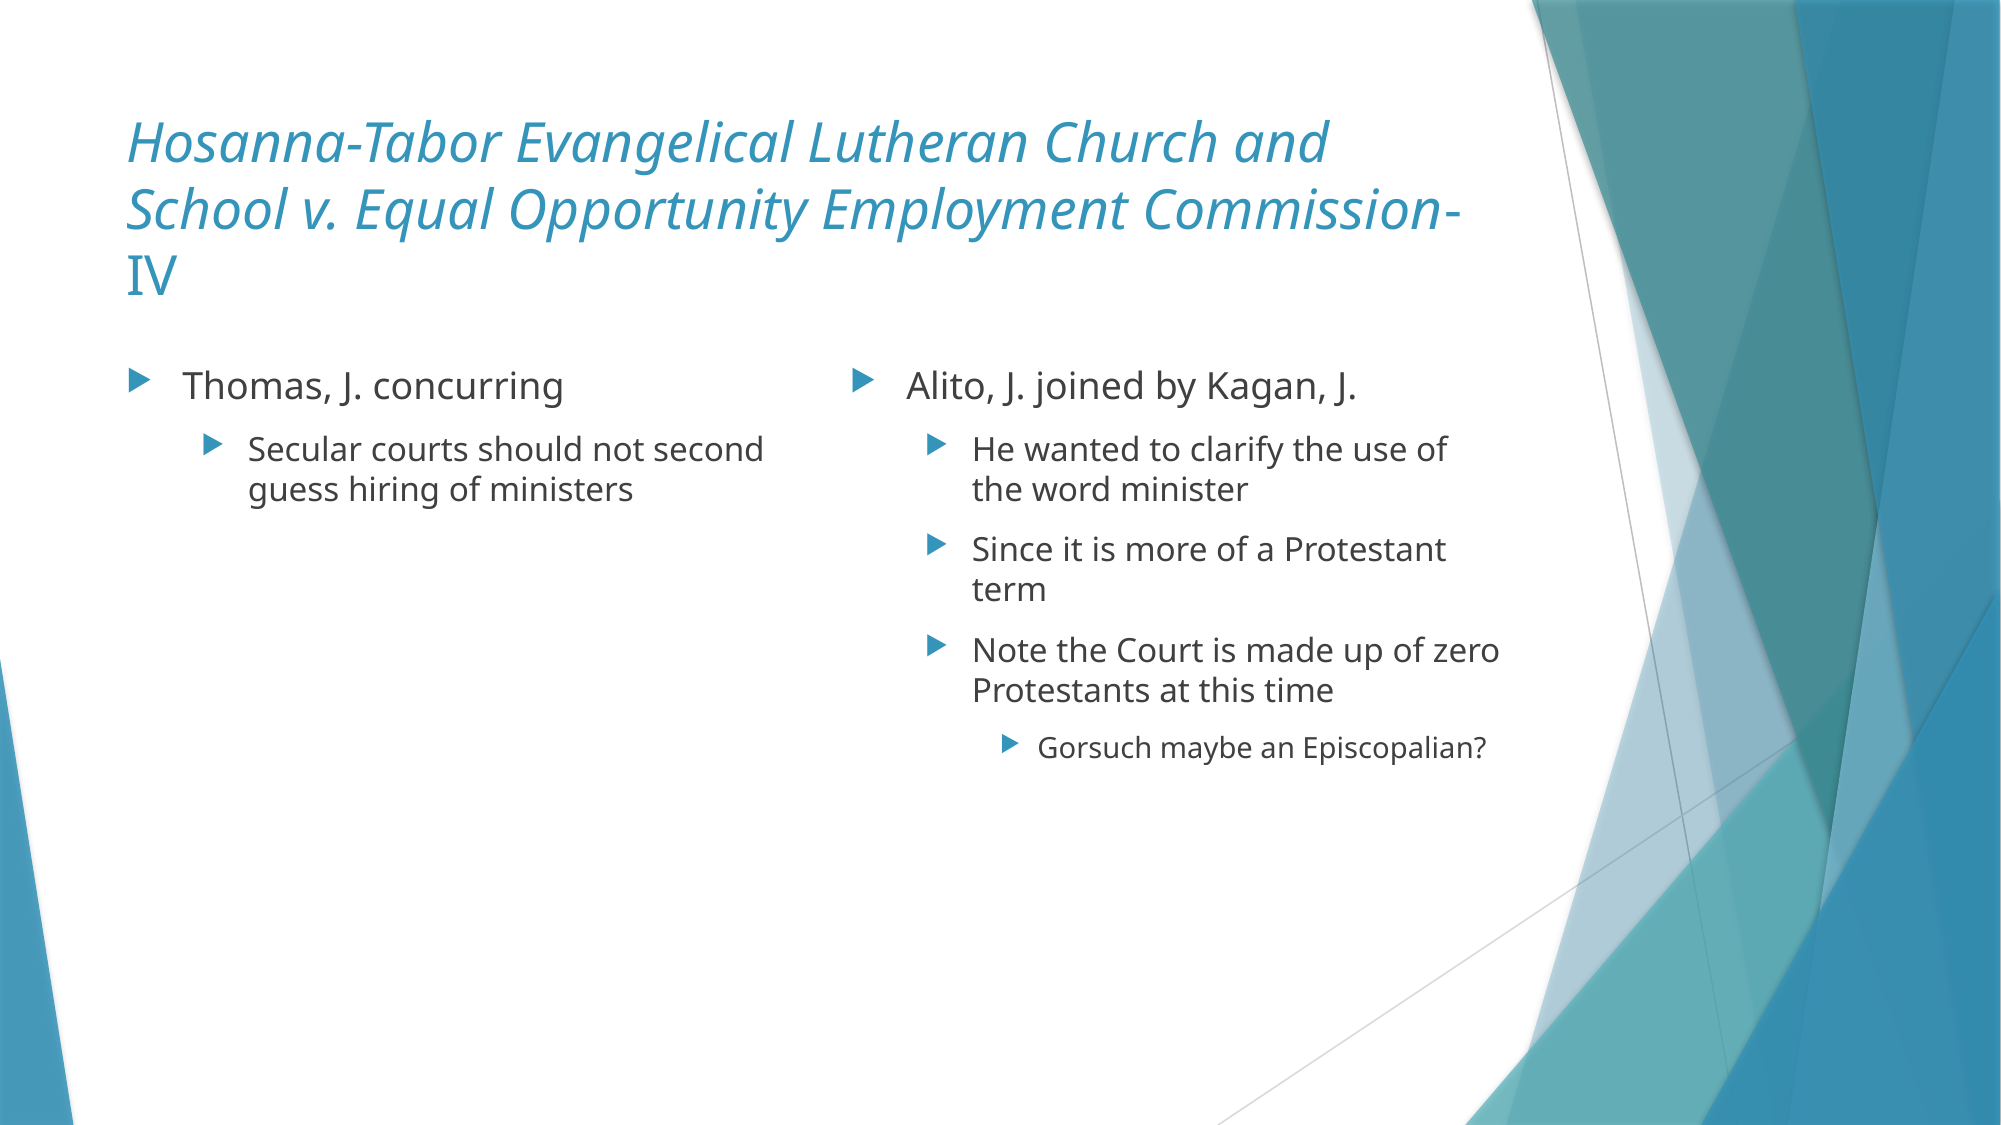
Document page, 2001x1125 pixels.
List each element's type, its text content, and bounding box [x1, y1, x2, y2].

title Hosanna-Tabor Evangelical Lutheran Church and School v. Equal Opportunity Employment Commission- IV [111, 99, 1522, 317]
list Thomas, J. concurring Secular courts should not second guess hiring of ministers [111, 354, 798, 992]
list Alito, J. joined by Kagan, J. He wanted to clarify the use of the word minister Since it is more of a Protestant term Note the Court is made up of zero Protestants at this time Gorsuch maybe an Episcopalian? [834, 354, 1522, 992]
